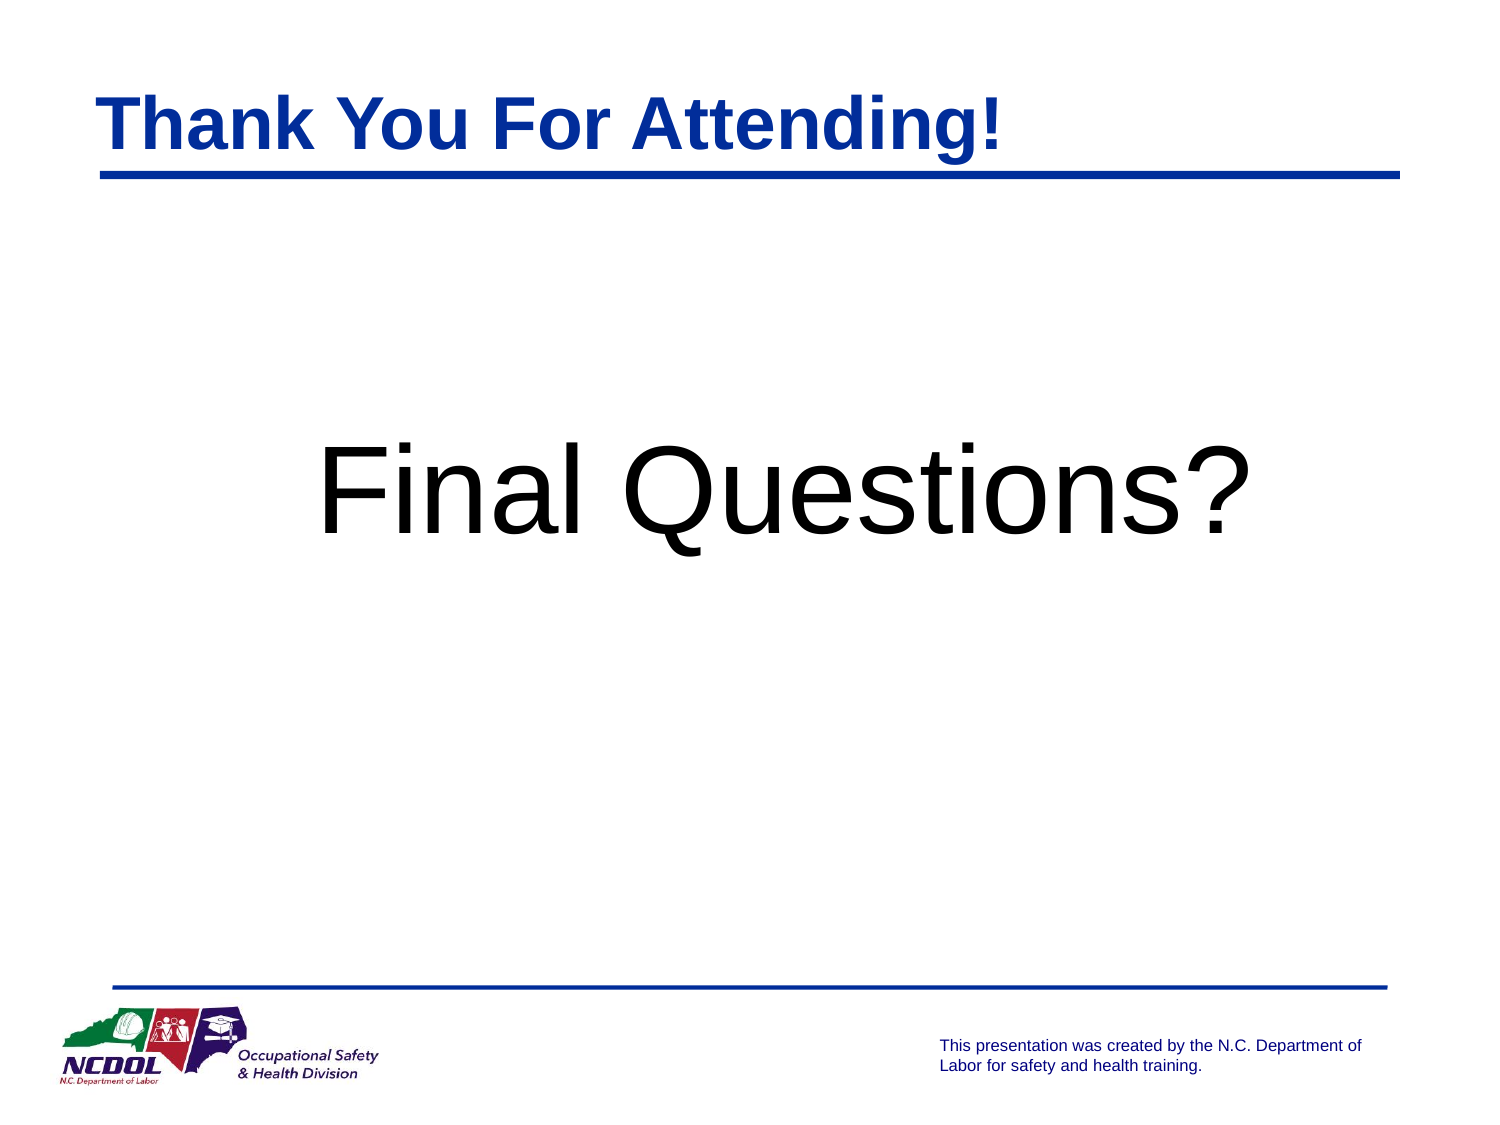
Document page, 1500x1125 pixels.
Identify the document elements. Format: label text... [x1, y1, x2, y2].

list Final Questions? [234, 251, 1335, 813]
picture [50, 997, 388, 1095]
title Thank You For Attending! [87, 75, 1450, 166]
